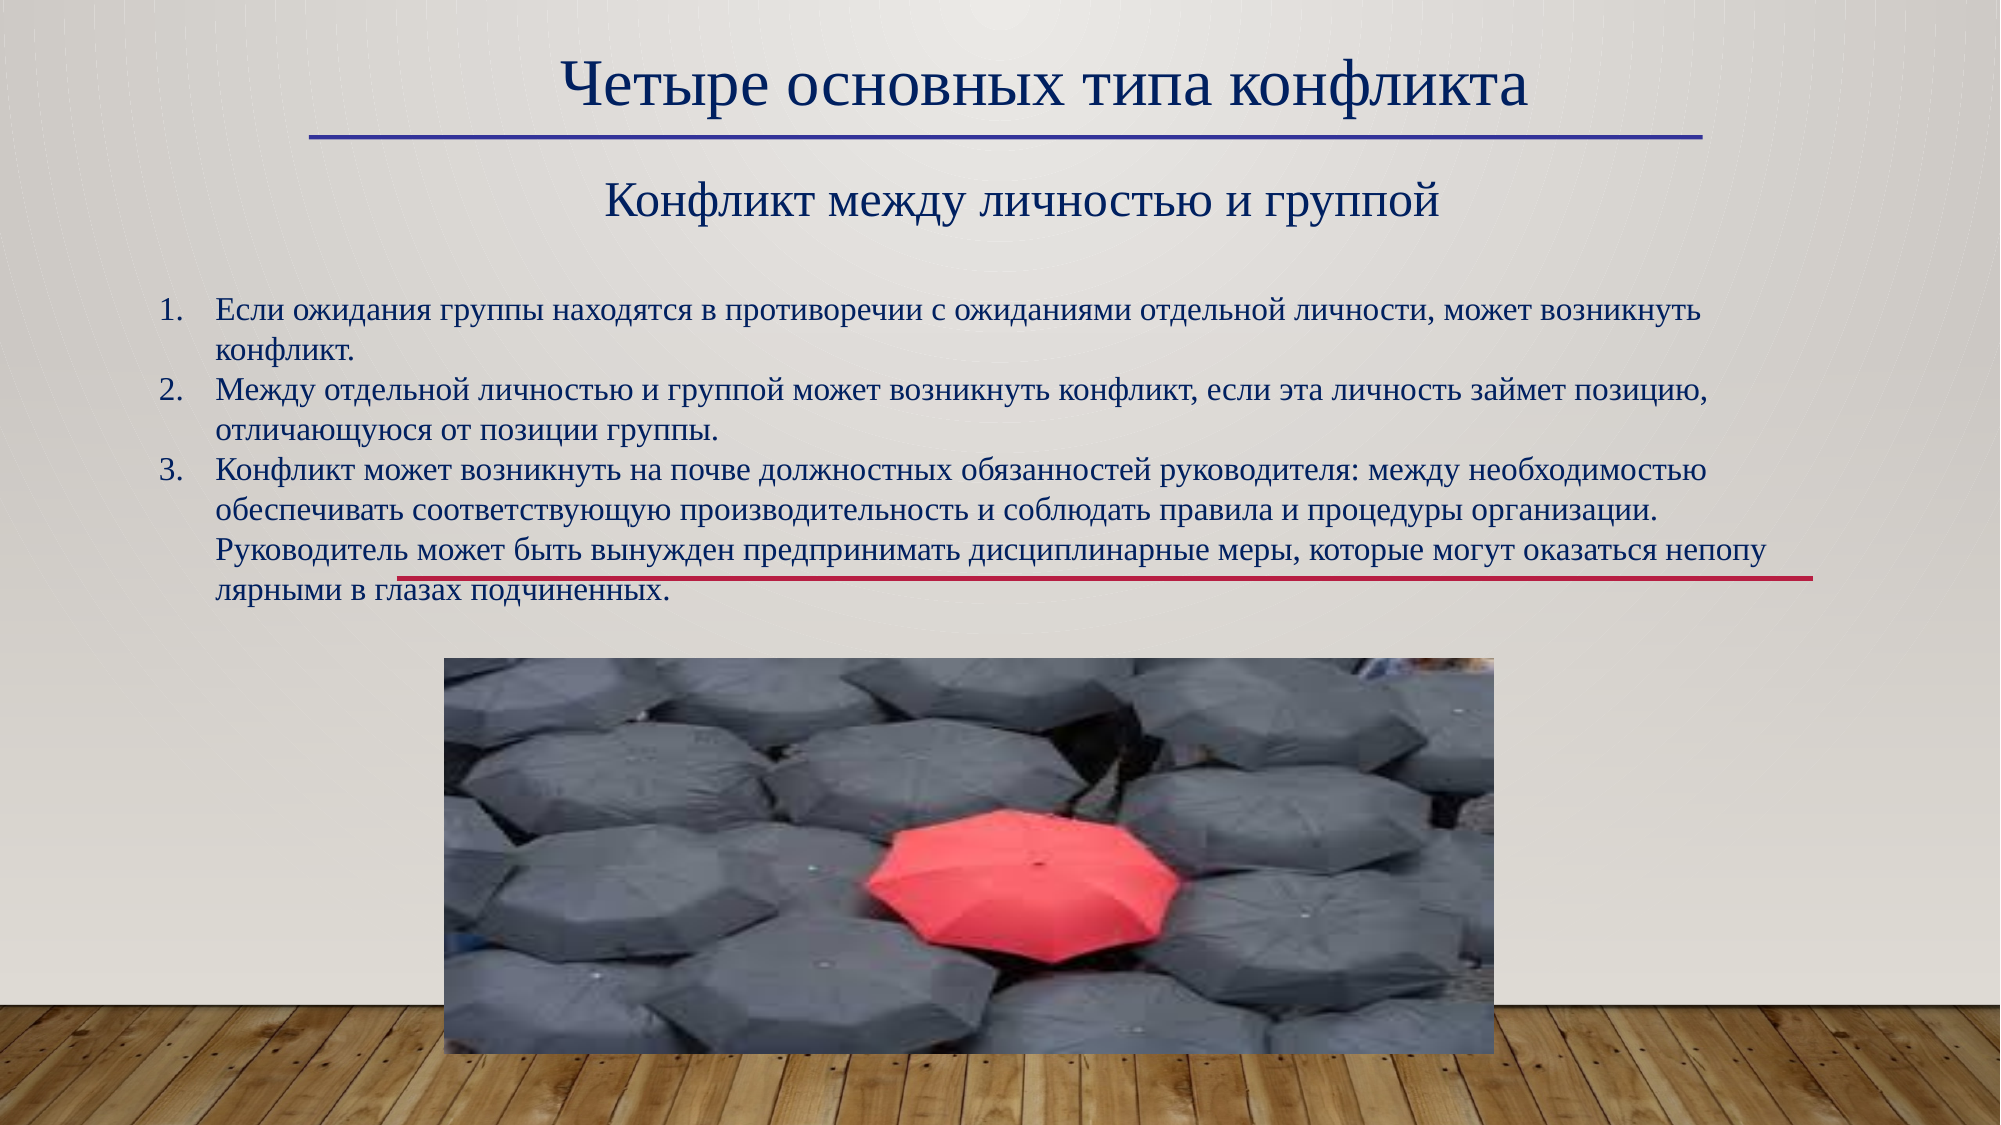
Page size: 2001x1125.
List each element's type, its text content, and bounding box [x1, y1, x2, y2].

picture [0, 658, 2000, 1125]
text_box Четыре основных типа конфликта [410, 38, 1697, 138]
text_box Конфликт между личностью и группой [489, 159, 1568, 235]
text_box Если ожидания группы находятся в противоречии с ожиданиями отдельной личности, может возникнуть конфликт. Между отдельной личностью и группой может возникнуть конфликт, если эта личность займет позицию, отличающуюся от позиции группы. Конфликт может возникнуть на почве должностных обязанностей руководителя: между необходимостью обеспечивать соответствующую производи­тельность и соблюдать правила и процедуры организации. Руководитель может быть вынужден предпринимать дисциплинарные меры, которые могут оказаться непопу­лярными в глазах подчиненных. [144, 280, 1830, 615]
